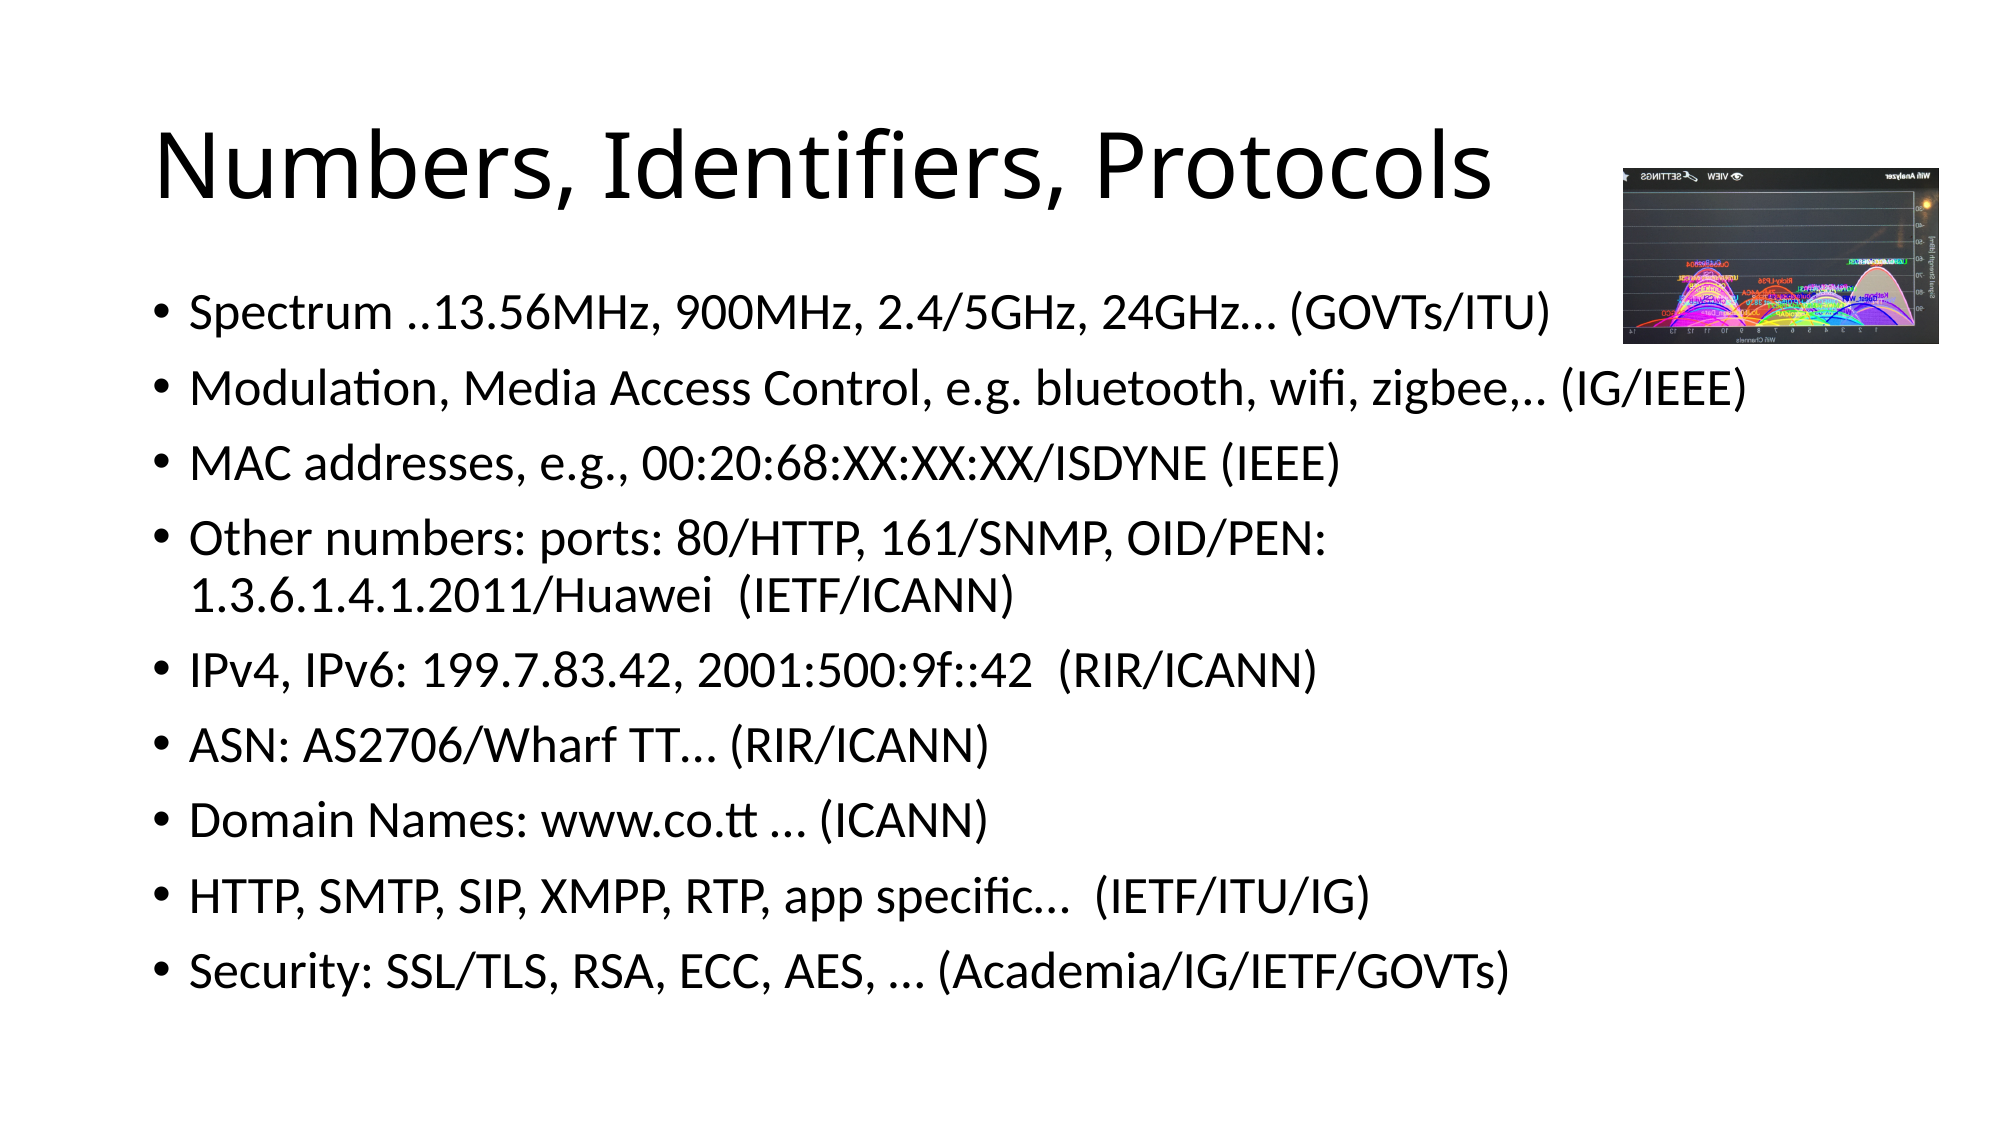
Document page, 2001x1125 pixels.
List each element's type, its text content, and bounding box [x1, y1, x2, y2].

list Spectrum ..13.56MHz, 900MHz, 2.4/5GHz, 24GHz… (GOVTs/ITU) Modulation, Media Access Control, e.g. bluetooth, wifi, zigbee,.. (IG/IEEE) MAC addresses, e.g., 00:20:68:XX:XX:XX/ISDYNE (IEEE) Other numbers: ports: 80/HTTP, 161/SNMP, OID/PEN: 1.3.6.1.4.1.2011/Huawei (IETF/ICANN) IPv4, IPv6: 199.7.83.42, 2001:500:9f::42 (RIR/ICANN) ASN: AS2706/Wharf TT… (RIR/ICANN) Domain Names: www.co.tt … (ICANN) HTTP, SMTP, SIP, XMPP, RTP, app specific… (IETF/ITU/IG) Security: SSL/TLS, RSA, ECC, AES, … (Academia/IG/IETF/GOVTs) [137, 277, 1863, 1014]
title Numbers, Identifiers, Protocols [137, 59, 1863, 277]
picture [1623, 168, 1939, 344]
